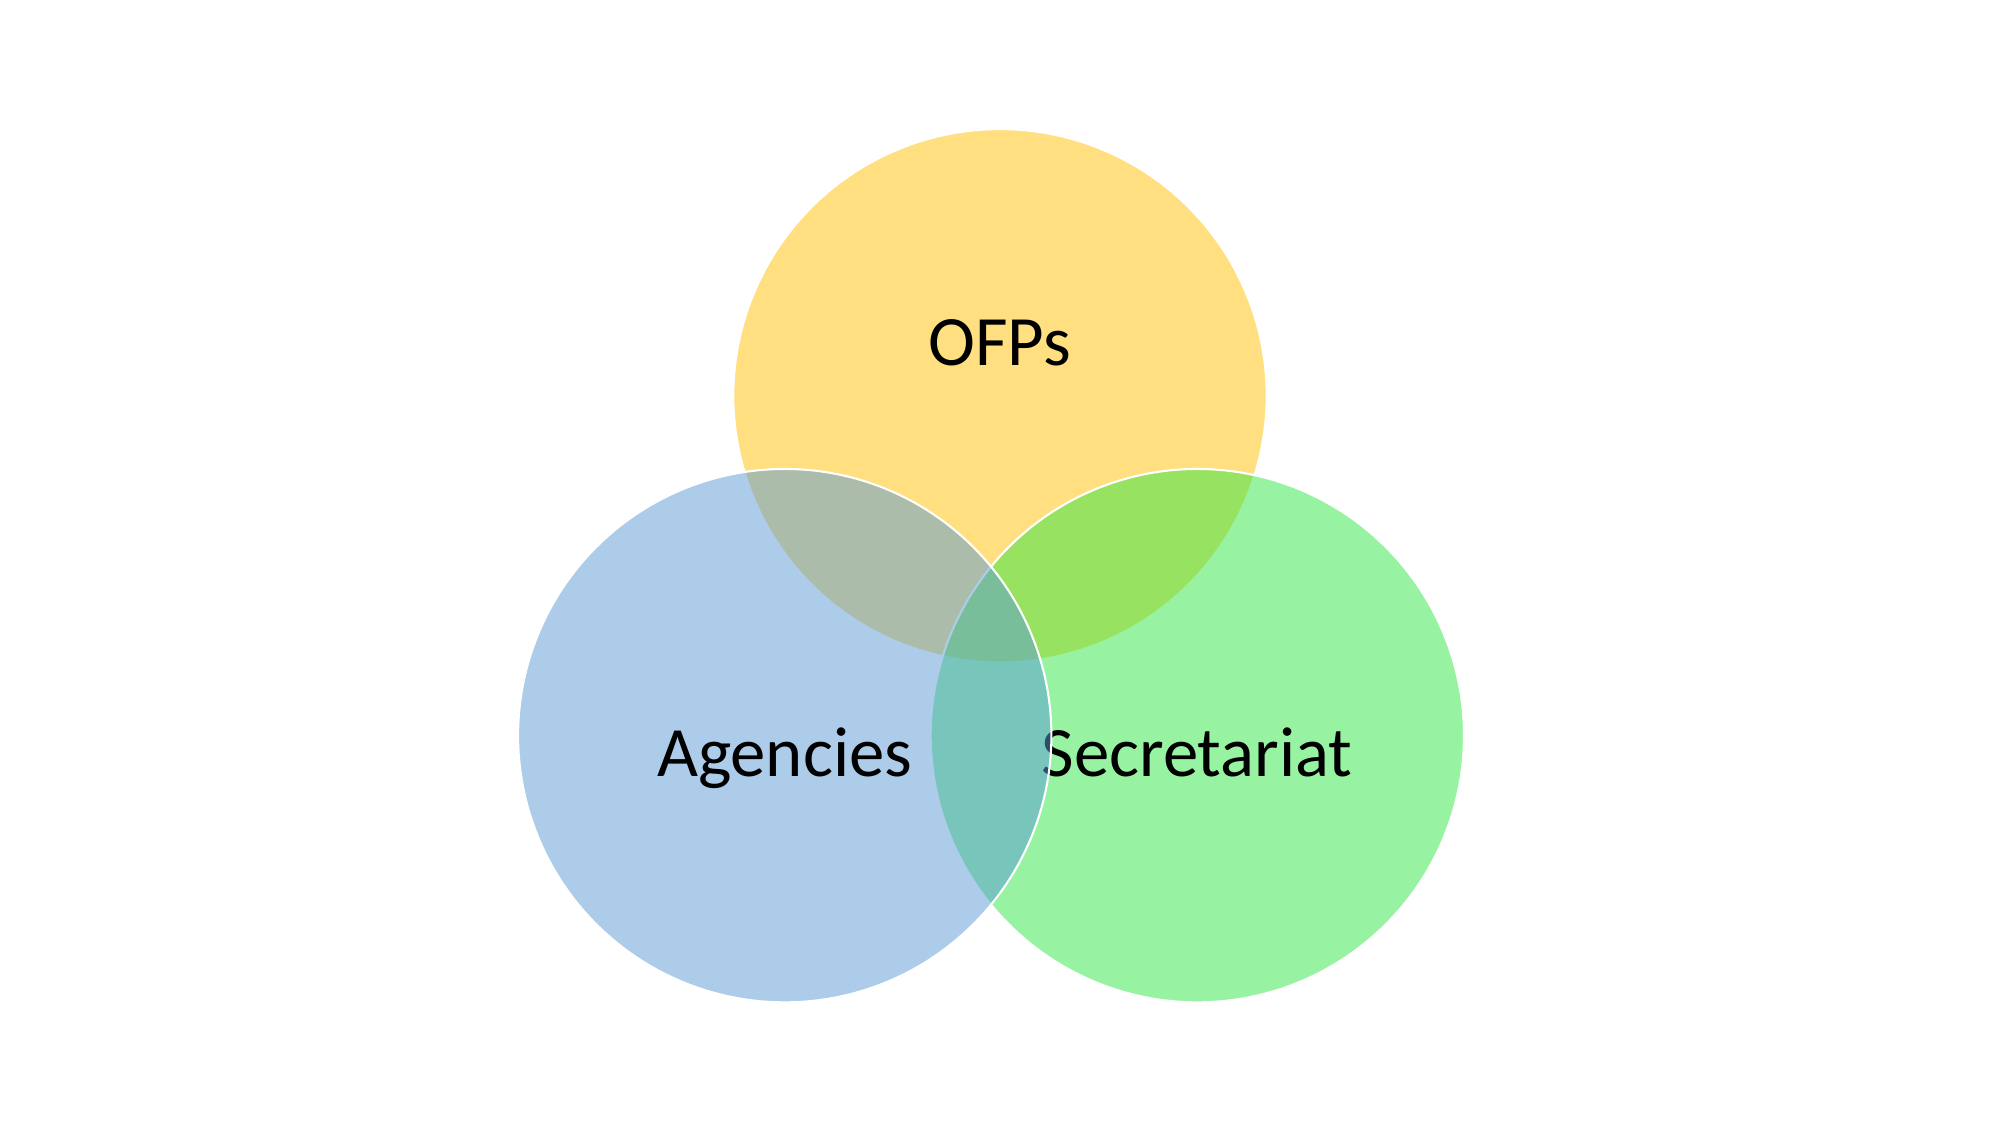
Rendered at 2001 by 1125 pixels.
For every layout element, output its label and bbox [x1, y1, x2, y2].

text_box [333, 117, 1667, 1007]
